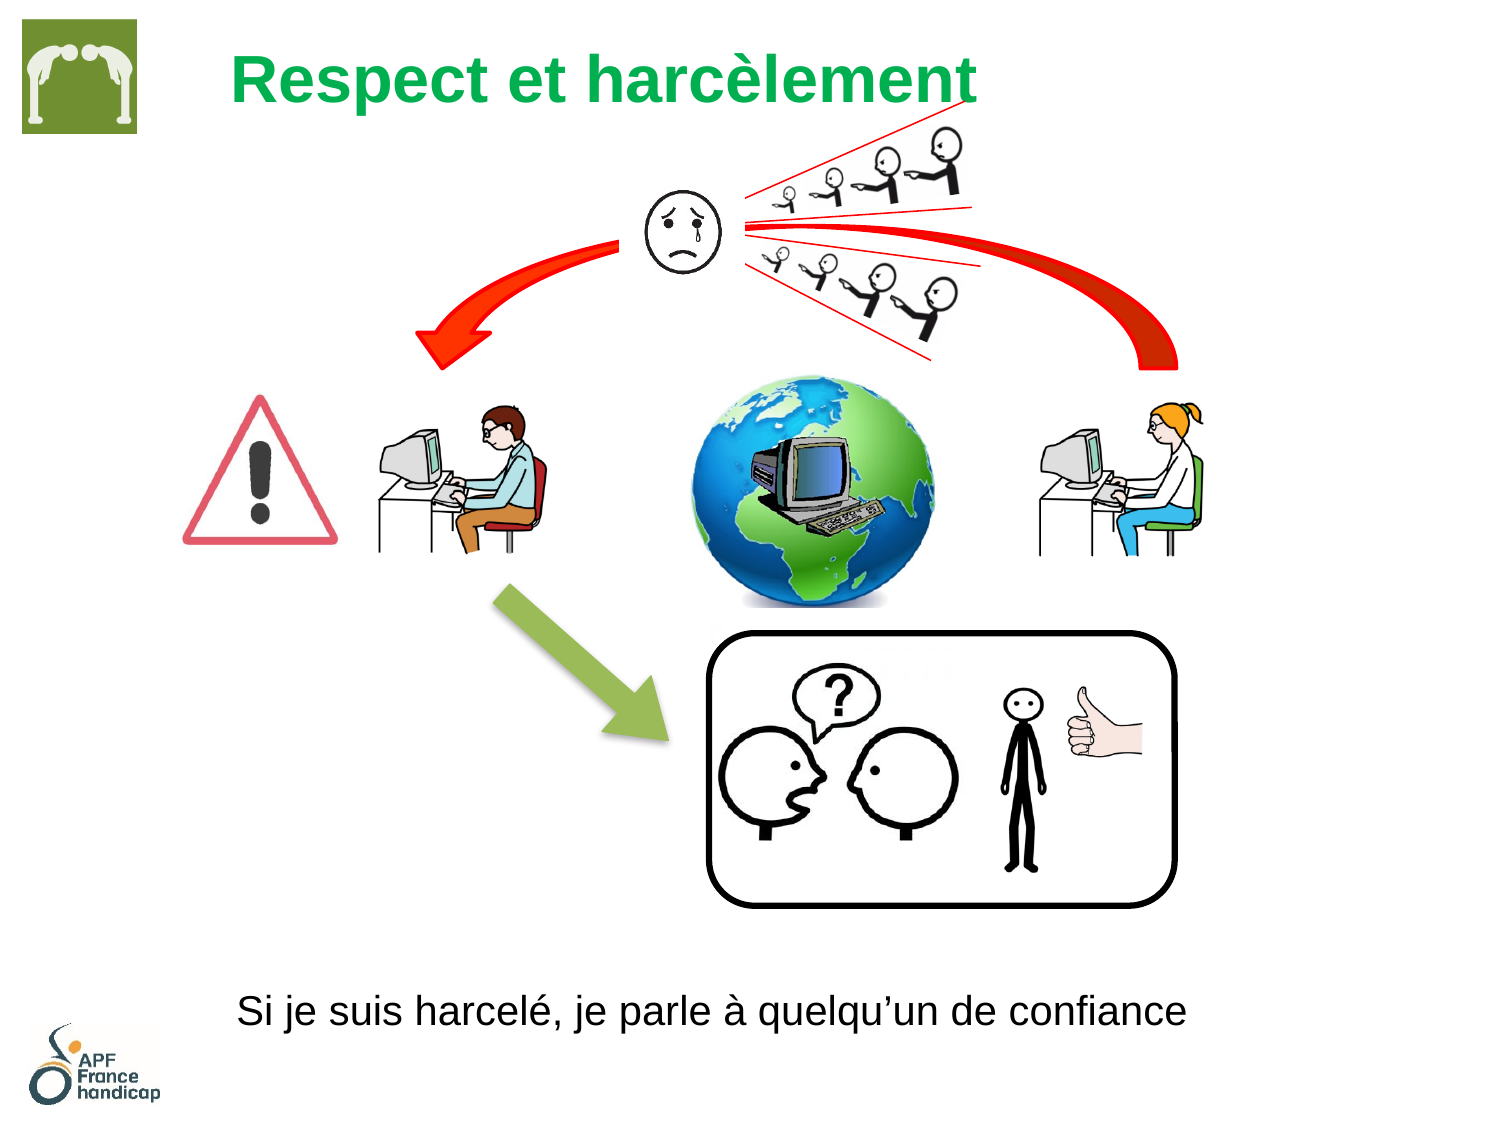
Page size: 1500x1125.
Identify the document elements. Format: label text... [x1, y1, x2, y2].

picture [995, 680, 1146, 883]
text_box Respect et harcèlement [215, 28, 1215, 124]
picture [22, 19, 137, 134]
picture [619, 169, 746, 295]
text_box [507, 616, 669, 742]
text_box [708, 624, 1175, 906]
picture [29, 1023, 160, 1105]
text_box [728, 117, 977, 322]
list Si je suis harcelé, je parle à quelqu’un de confiance [221, 975, 1442, 1095]
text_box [371, 225, 1213, 609]
picture [180, 392, 340, 547]
